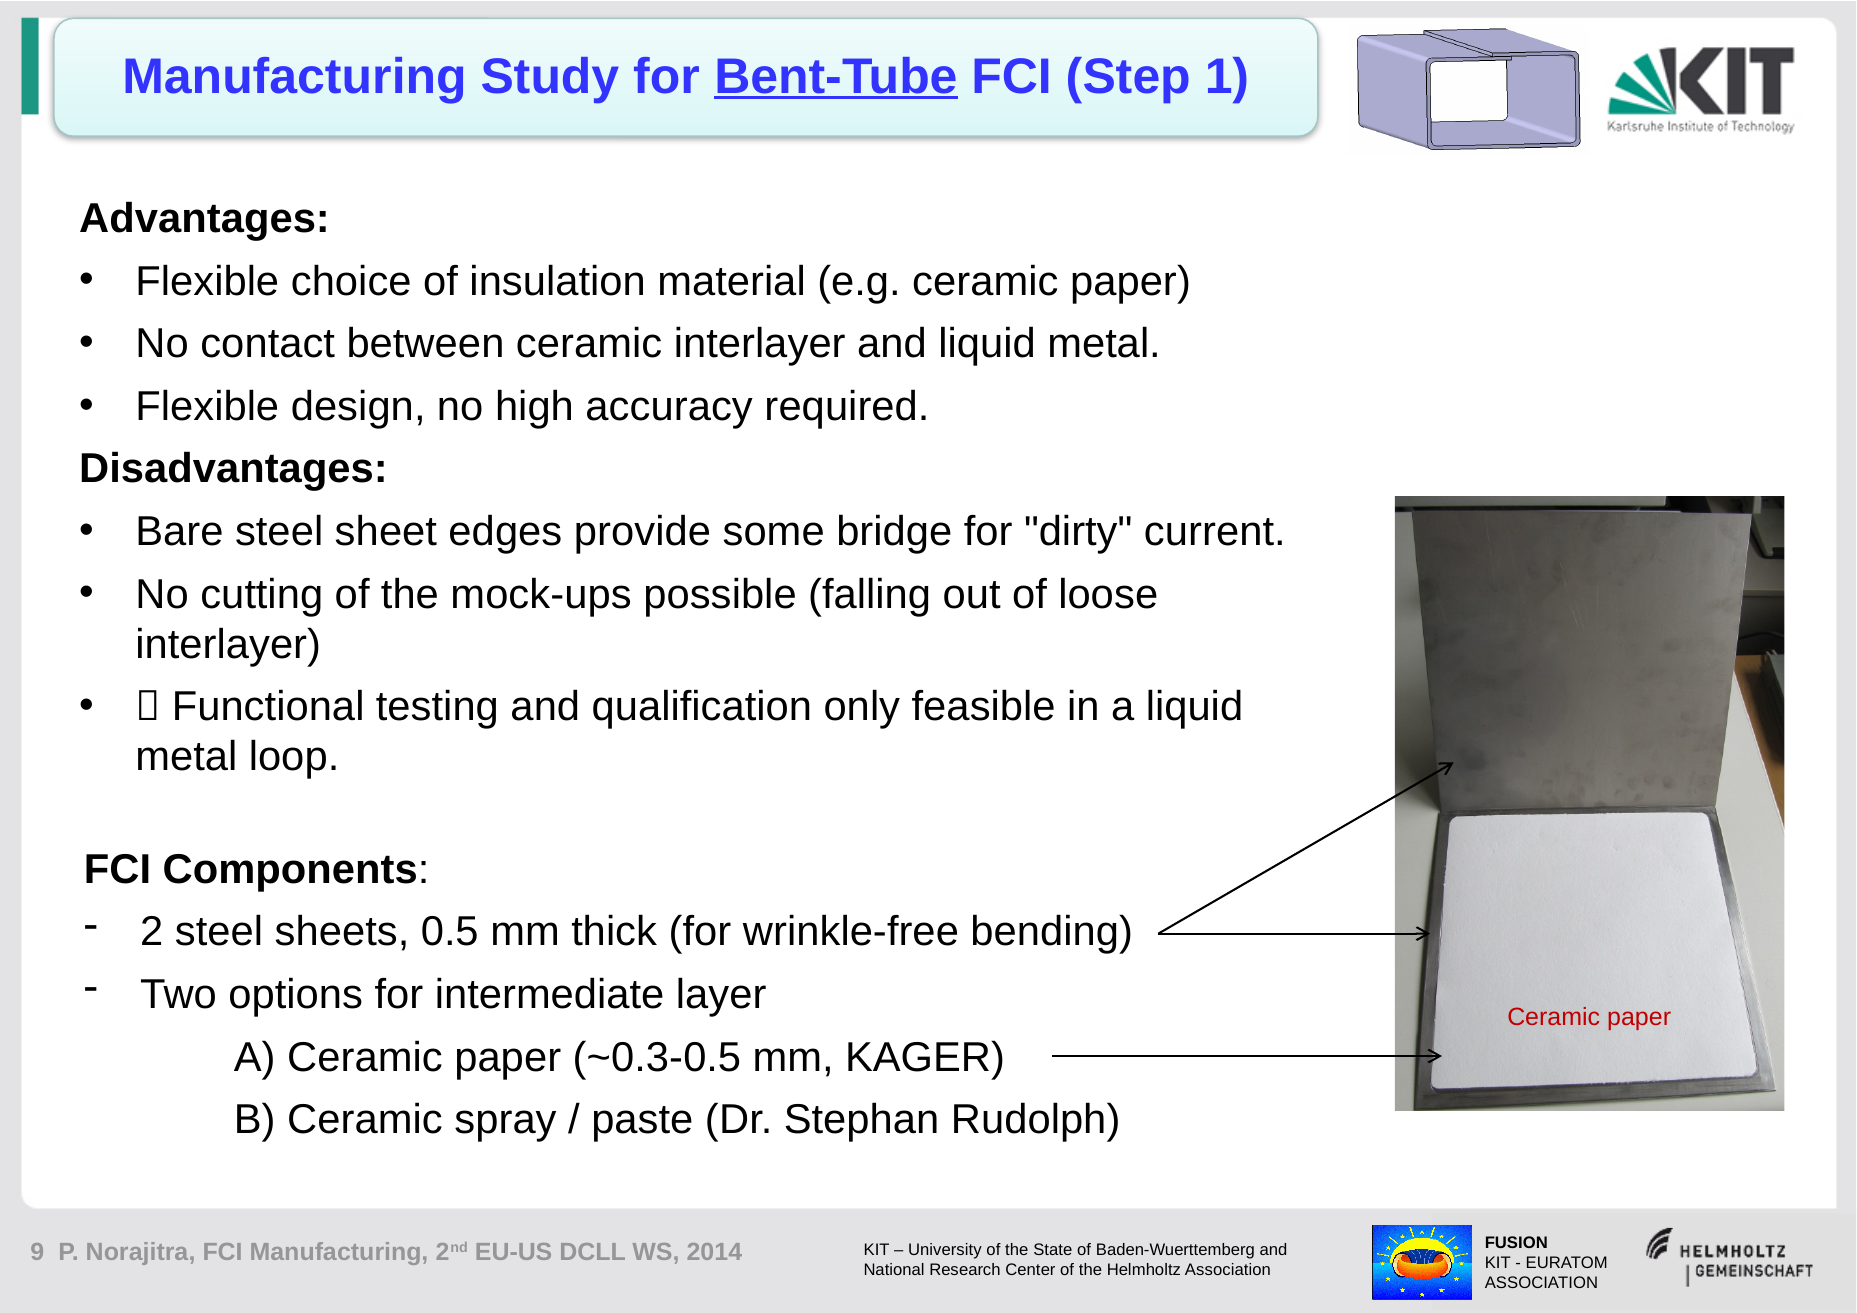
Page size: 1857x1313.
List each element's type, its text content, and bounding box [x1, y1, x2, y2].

text_box Advantages: Flexible choice of insulation material (e.g. ceramic paper) No contact between ceramic interlayer and liquid metal. Flexible design, no high accuracy required. Disadvantages: Bare steel sheet edges provide some bridge for "dirty" current. No cutting of the mock-ups possible (falling out of loose interlayer)  Functional testing and qualification only feasible in a liquid metal loop. [64, 183, 1318, 787]
picture [1639, 1222, 1819, 1302]
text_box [53, 18, 1319, 137]
picture [0, 1, 1857, 1313]
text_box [1158, 762, 1455, 934]
text_box FCI Components: 2 steel sheets, 0.5 mm thick (for wrinkle-free bending) Two options for intermediate layer A) Ceramic paper (~0.3-0.5 mm, KAGER) B) Ceramic spray / paste (Dr. Stephan Rudolph) [69, 834, 1194, 1150]
